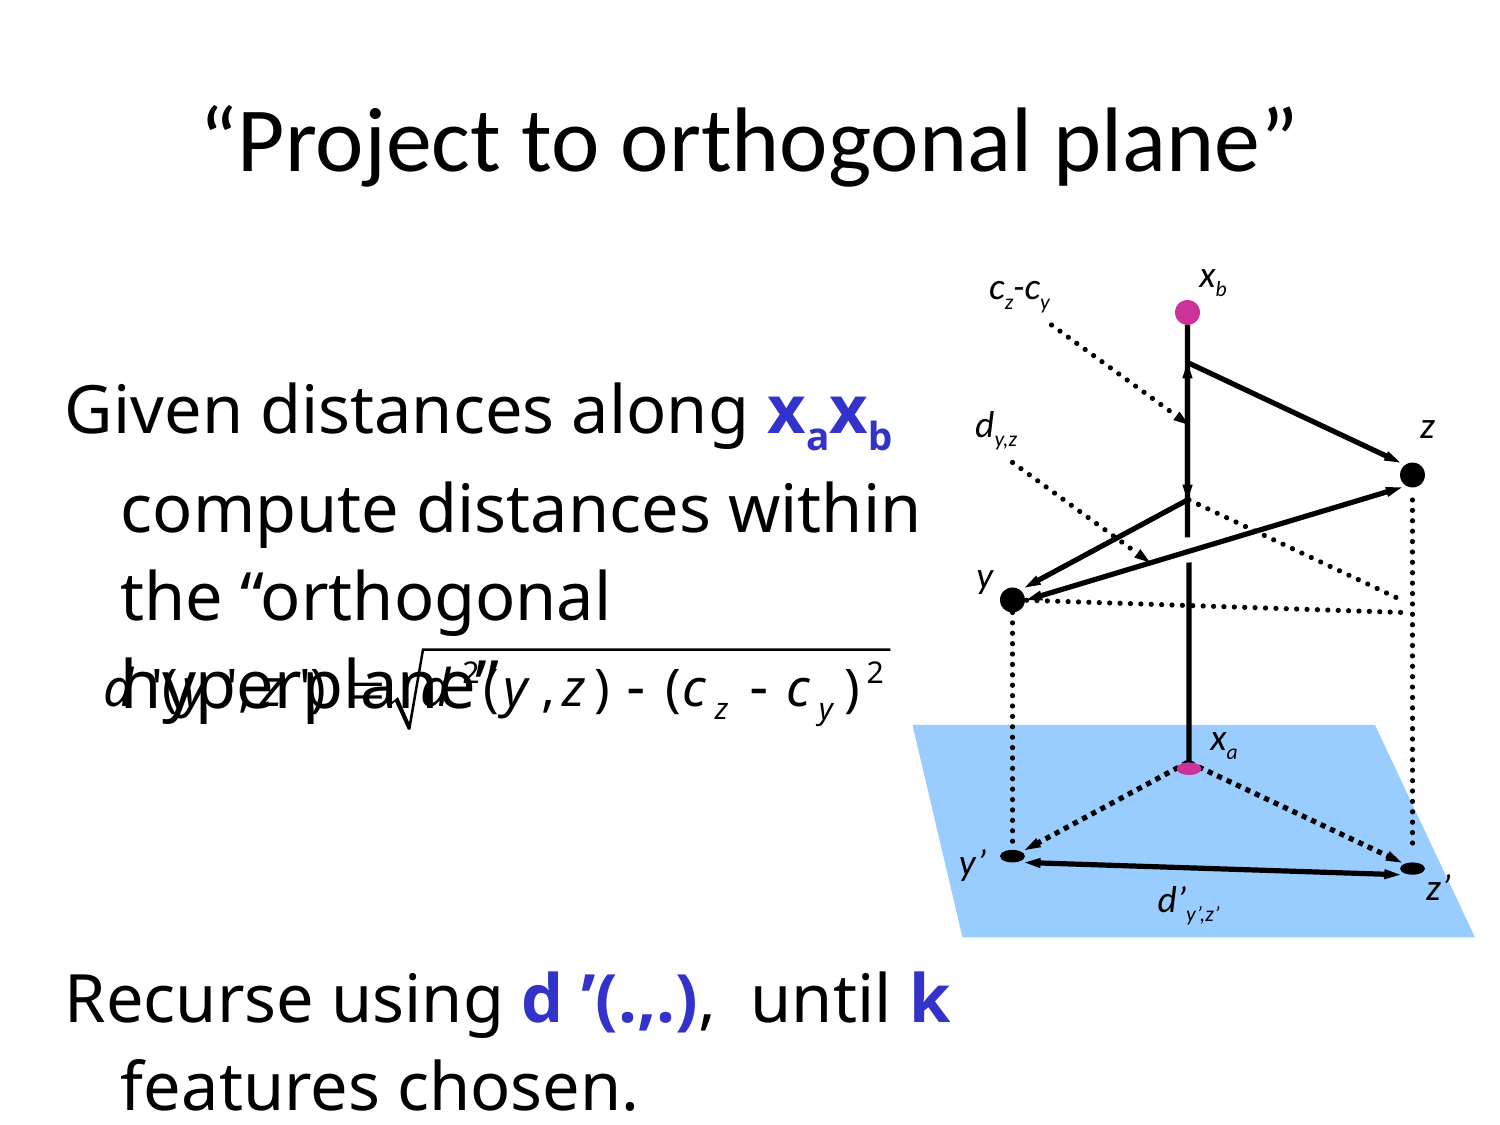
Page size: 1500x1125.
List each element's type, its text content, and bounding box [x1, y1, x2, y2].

text_box [1183, 425, 1192, 501]
text_box [1001, 849, 1025, 863]
text_box [1400, 862, 1411, 875]
text_box [1026, 487, 1402, 601]
text_box z [1405, 395, 1450, 455]
title “Project to orthogonal plane” [74, 20, 1425, 257]
text_box xa [1195, 705, 1253, 770]
text_box [988, 724, 1476, 938]
text_box [1235, 869, 1400, 879]
text_box [1176, 414, 1190, 425]
text_box [1175, 300, 1201, 325]
text_box [1379, 851, 1402, 863]
text_box y [961, 545, 1009, 605]
text_box [1137, 551, 1150, 563]
text_box [1024, 840, 1042, 850]
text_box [99, 637, 901, 742]
text_box [1188, 362, 1400, 463]
text_box [1183, 362, 1192, 422]
text_box z’ [1411, 858, 1466, 917]
text_box [1400, 462, 1426, 488]
text_box [1024, 858, 1167, 868]
text_box [1001, 587, 1025, 613]
text_box [1024, 500, 1187, 588]
text_box [1176, 762, 1202, 775]
text_box cz-cy [974, 255, 1065, 320]
list Given distances along xaxb compute distances within the “orthogonal hyperplane” Recurse using d ’(.,.), until k features chosen. [49, 349, 988, 1026]
text_box y’ [943, 833, 1001, 892]
text_box dy,z [960, 392, 1032, 458]
text_box d’y’,z’ [1142, 867, 1235, 933]
text_box xb [1184, 242, 1242, 308]
